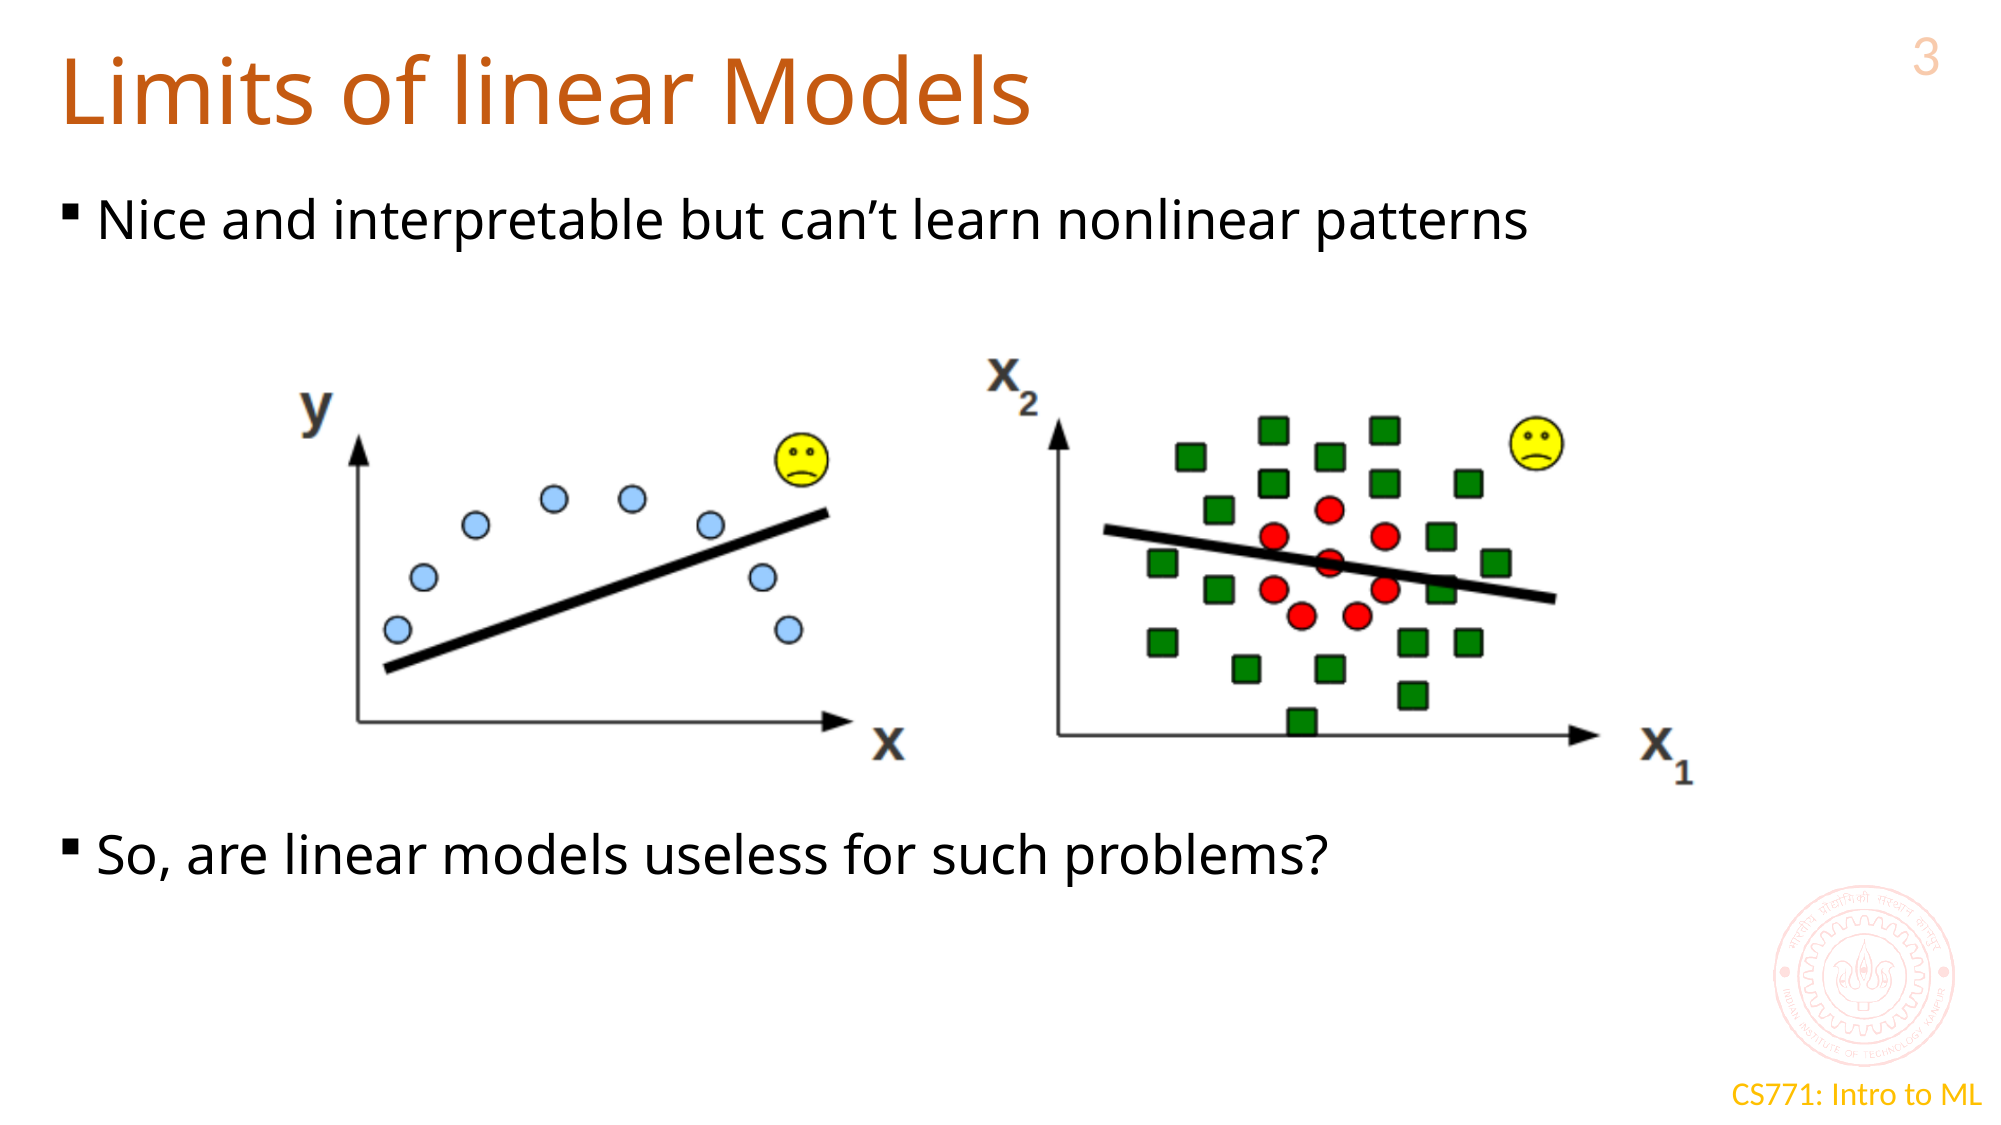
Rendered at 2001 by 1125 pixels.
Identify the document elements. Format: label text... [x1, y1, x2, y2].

title Limits of linear Models [43, 27, 1970, 163]
list Nice and interpretable but can’t learn nonlinear patterns So, are linear models useless for such problems? [43, 185, 1970, 1098]
picture [291, 332, 1709, 793]
slide_number 3 [1857, 22, 1957, 83]
